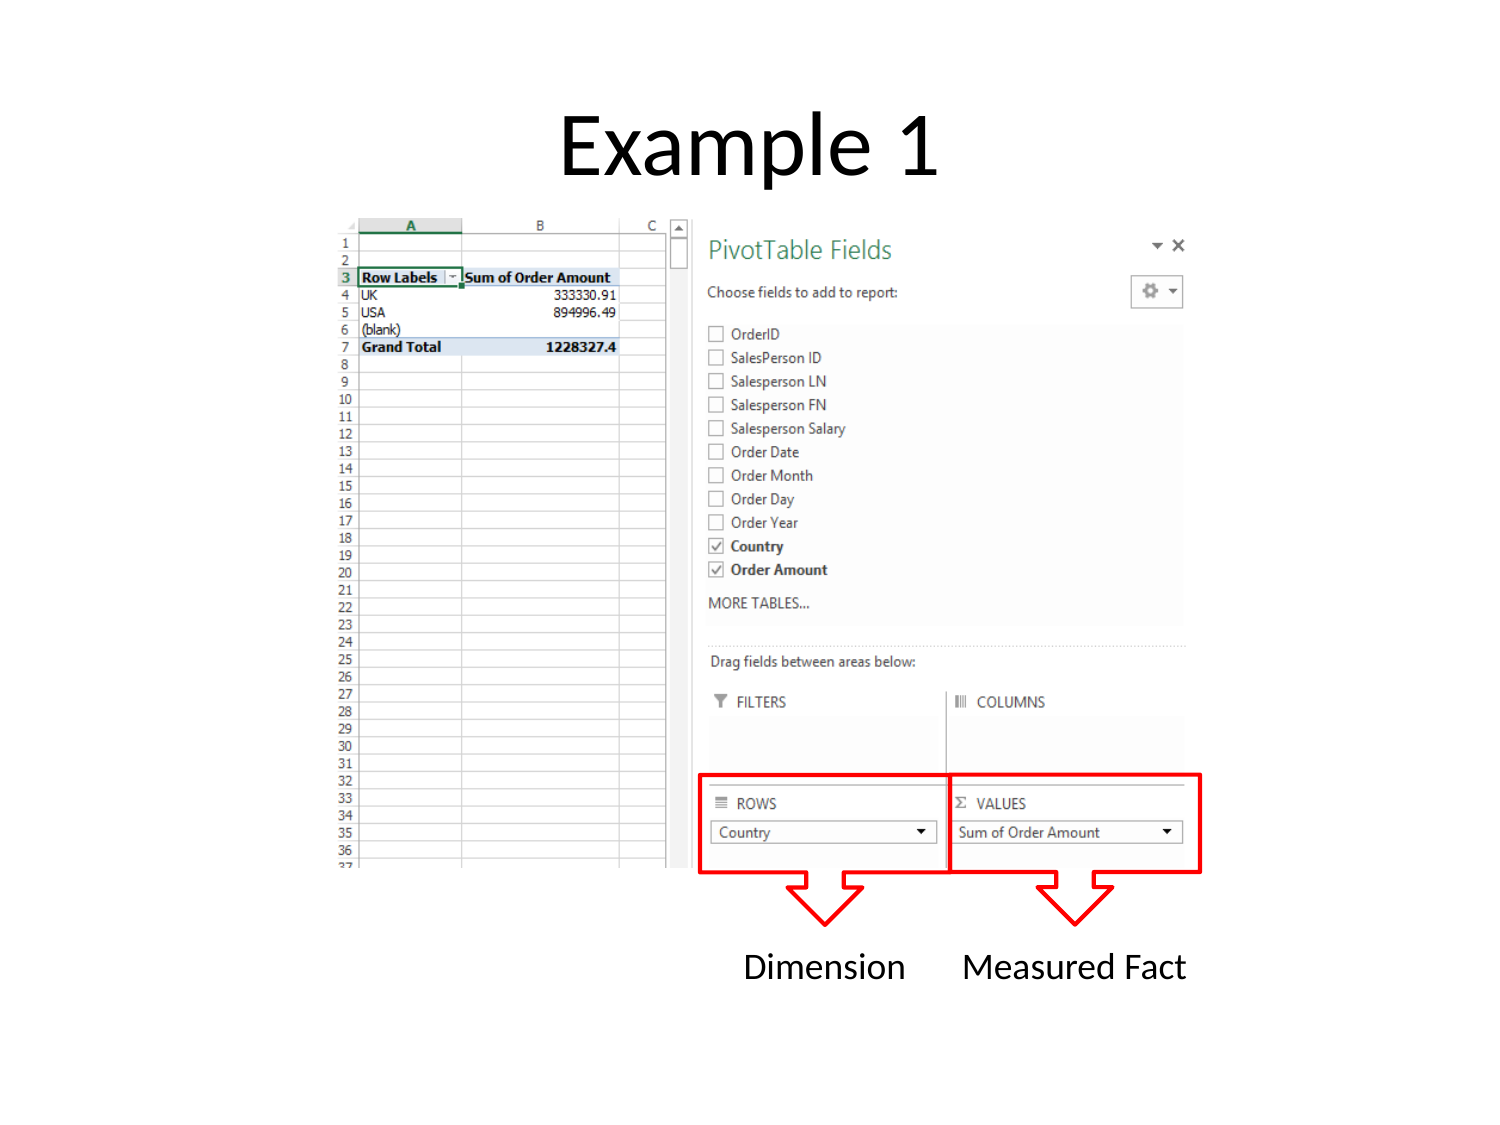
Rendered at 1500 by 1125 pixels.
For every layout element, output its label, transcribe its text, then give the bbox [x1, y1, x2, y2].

text_box Measured Fact [947, 934, 1202, 995]
title Example 1 [75, 45, 1425, 233]
text_box [1035, 876, 1115, 927]
picture [337, 217, 1201, 869]
text_box [785, 876, 865, 928]
text_box Dimension [728, 934, 922, 995]
